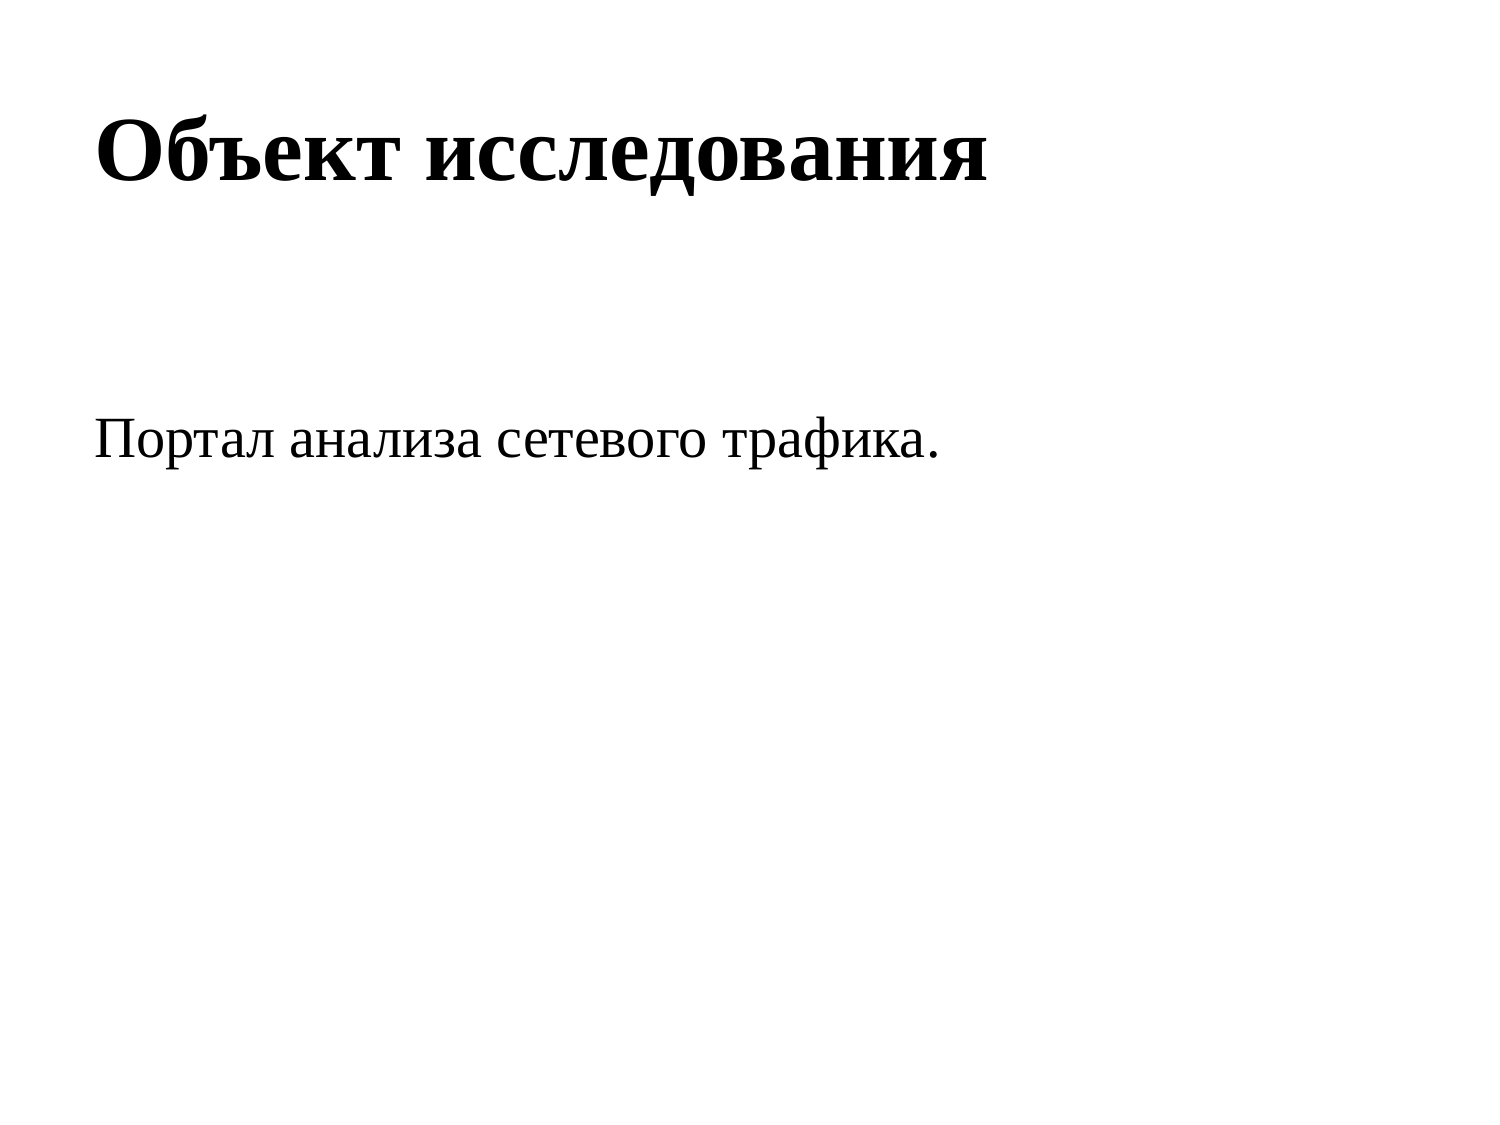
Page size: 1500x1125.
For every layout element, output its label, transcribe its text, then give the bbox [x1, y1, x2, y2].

list Портал анализа сетевого трафика. [79, 399, 1374, 1014]
title Объект исследования [79, 42, 1374, 260]
